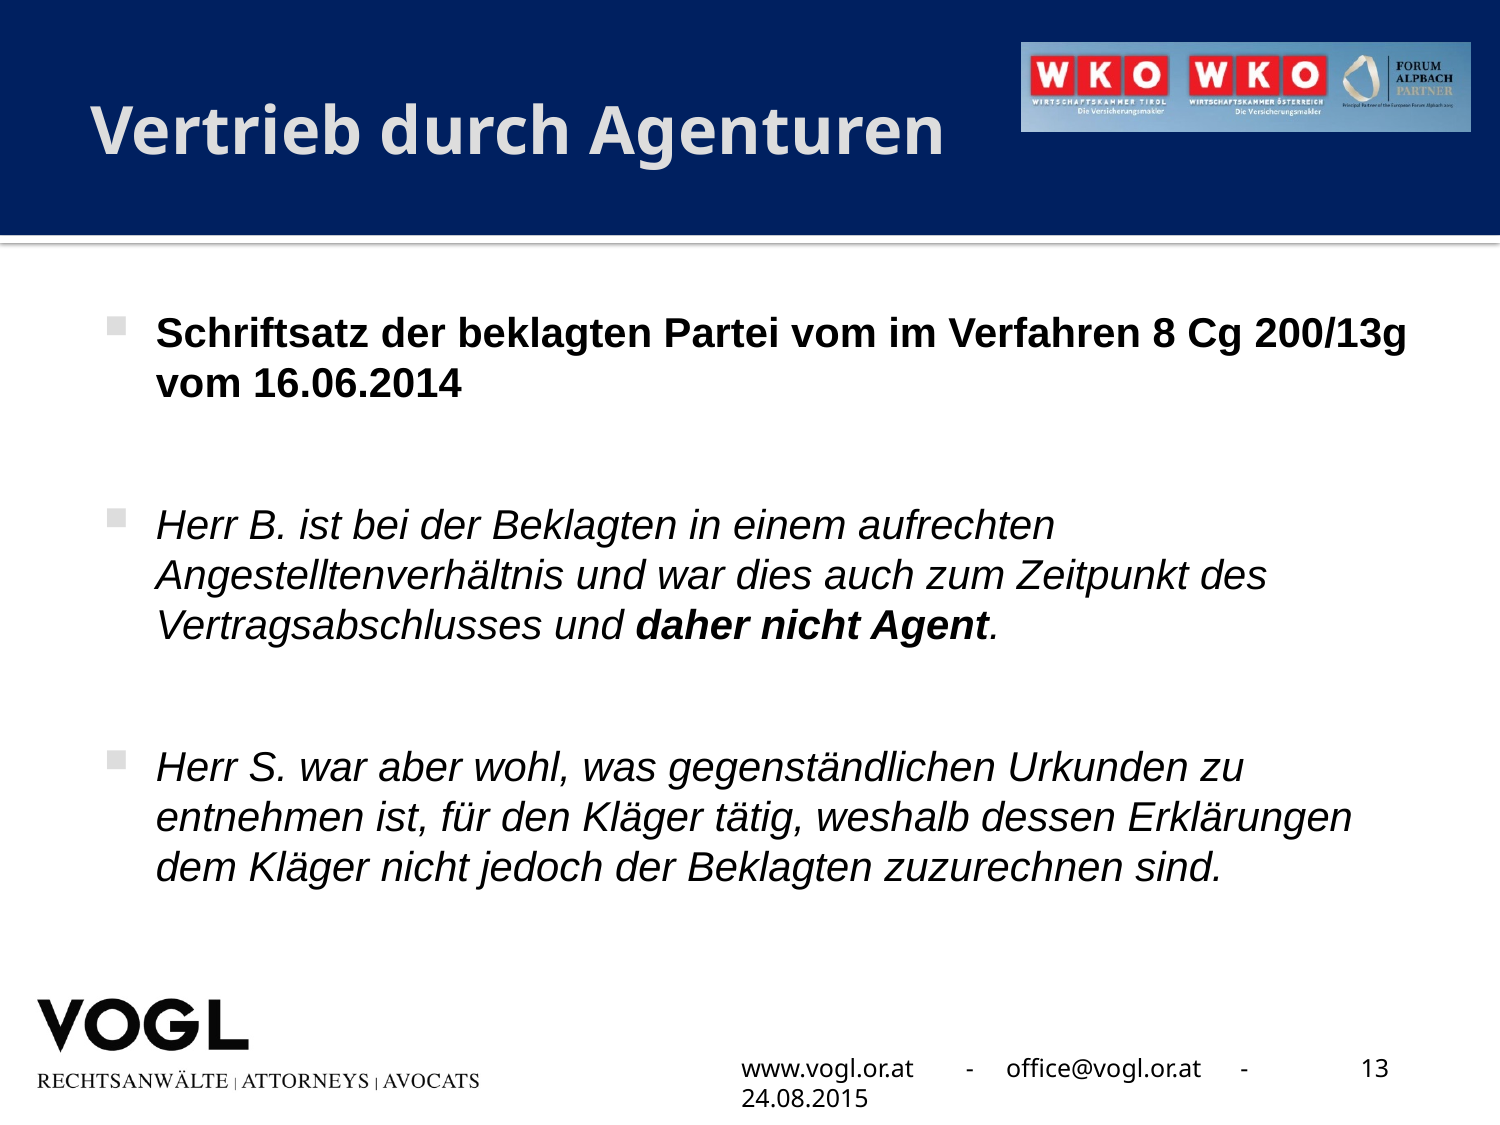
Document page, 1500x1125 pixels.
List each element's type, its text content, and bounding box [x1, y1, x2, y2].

list Schriftsatz der beklagten Partei vom im Verfahren 8 Cg 200/13g vom 16.06.2014 Herr B. ist bei der Beklagten in einem aufrechten Angestelltenverhältnis und war dies auch zum Zeitpunkt des Vertragsabschlusses und daher nicht Agent. Herr S. war aber wohl, was gegenständlichen Urkunden zu entnehmen ist, für den Kläger tätig, weshalb dessen Erklärungen dem Kläger nicht jedoch der Beklagten zuzurechnen sind. [74, 290, 1426, 973]
picture [1425, 42, 1471, 132]
picture [35, 996, 481, 1093]
title Vertrieb durch Agenturen [75, 24, 1425, 231]
